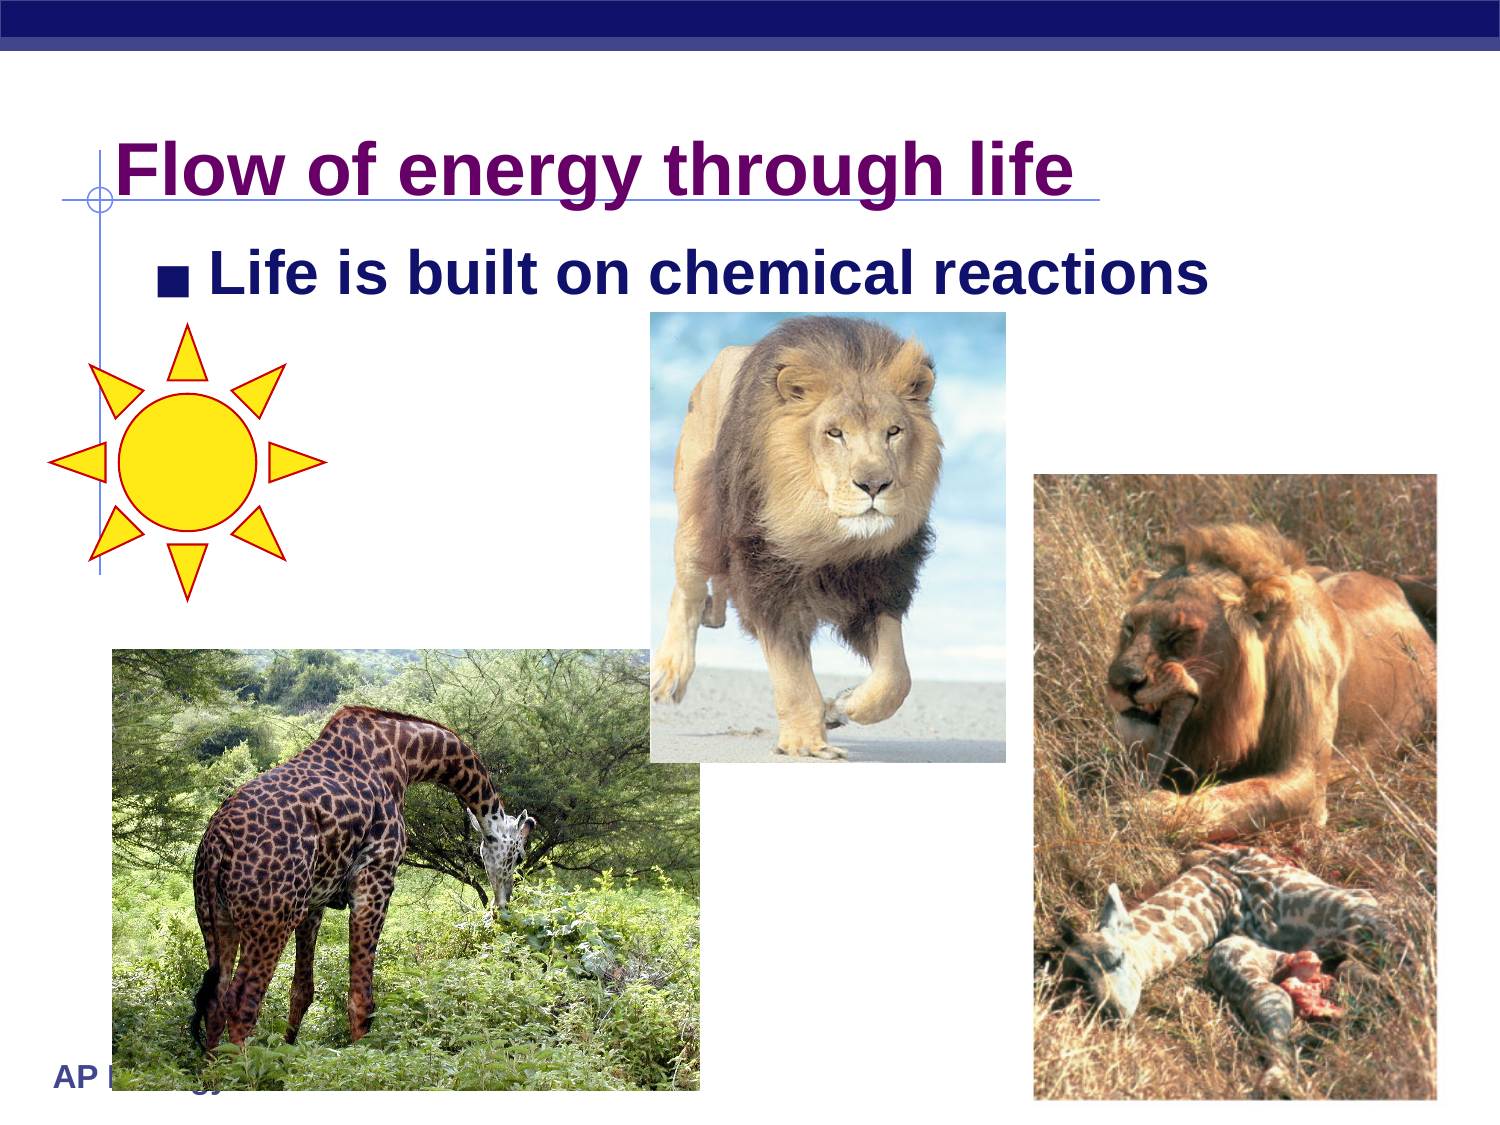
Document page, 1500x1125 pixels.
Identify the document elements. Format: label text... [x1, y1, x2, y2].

text_box [50, 442, 106, 483]
title Flow of energy through life [99, 112, 1375, 238]
text_box [269, 442, 326, 483]
text_box [167, 544, 208, 601]
text_box [90, 365, 144, 419]
text_box [231, 365, 285, 419]
text_box [231, 506, 285, 560]
text_box [90, 506, 144, 560]
picture [112, 312, 1006, 1091]
text_box [167, 324, 208, 381]
text_box [118, 393, 257, 532]
list Life is built on chemical reactions [137, 224, 1475, 375]
picture [1032, 474, 1451, 1110]
